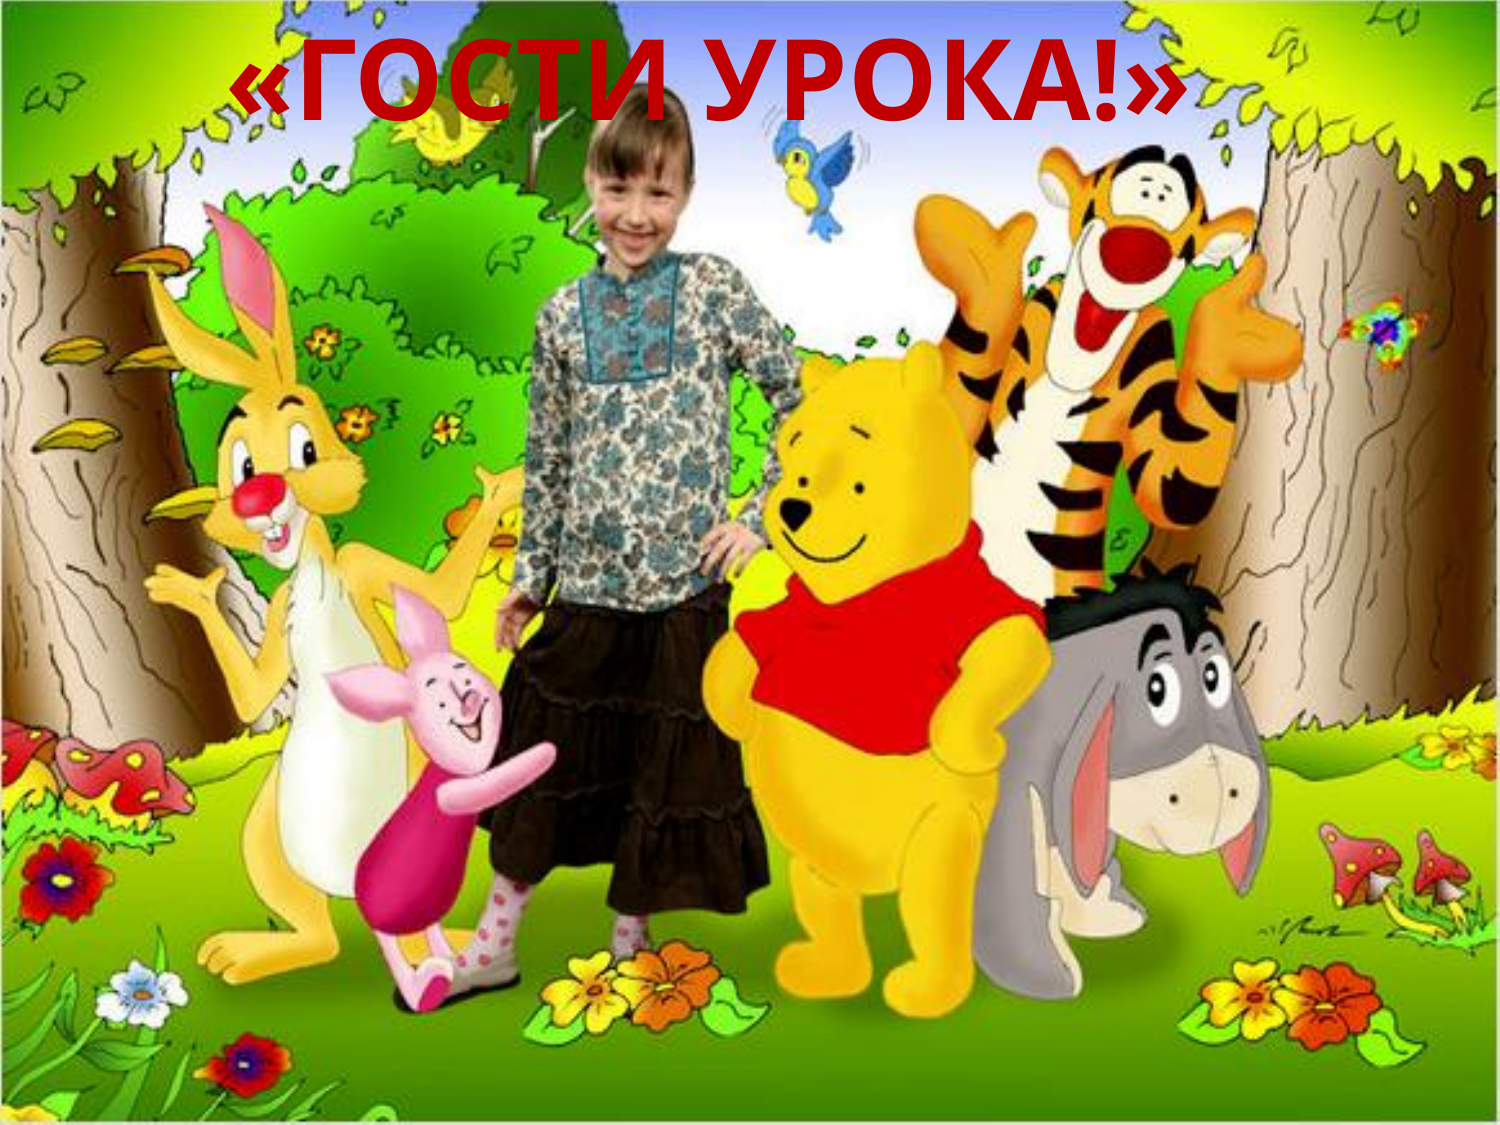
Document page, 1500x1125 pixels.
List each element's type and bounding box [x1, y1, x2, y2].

list [0, 0, 1500, 1125]
